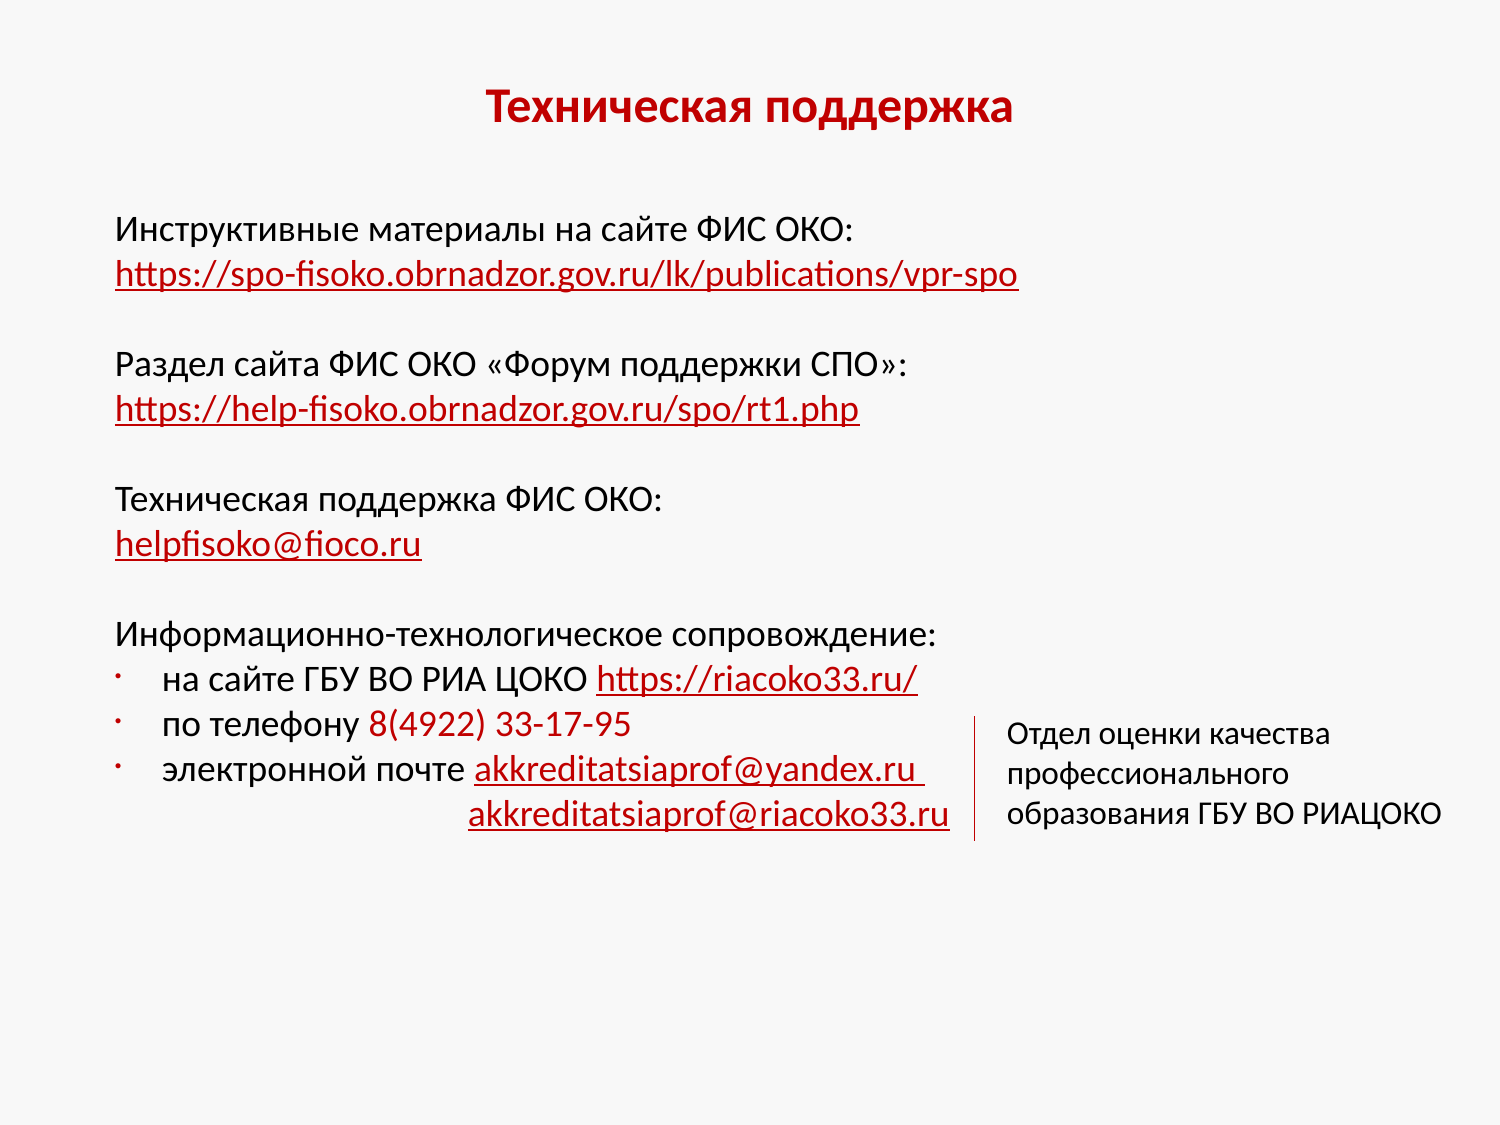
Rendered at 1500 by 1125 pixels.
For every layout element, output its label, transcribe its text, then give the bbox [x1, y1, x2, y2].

title Техническая поддержка [75, 45, 1425, 161]
text_box Инструктивные материалы на сайте ФИС ОКО: https://spo-fisoko.obrnadzor.gov.ru/lk/publications/vpr-spo Раздел сайта ФИС ОКО «Форум поддержки СПО»: https://help-fisoko.obrnadzor.gov.ru/spo/rt1.php Техническая поддержка ФИС ОКО: helpfisoko@fioco.ru Информационно-технологическое сопровождение: на сайте ГБУ ВО РИА ЦОКО https://riacoko33.ru/ по телефону 8(4922) 33-17-95 электронной почте akkreditatsiaprof@yandex.ru akkreditatsiaprof@riacoko33.ru [100, 196, 1412, 886]
text_box Отдел оценки качества профессионального образования ГБУ ВО РИАЦОКО [992, 704, 1471, 839]
